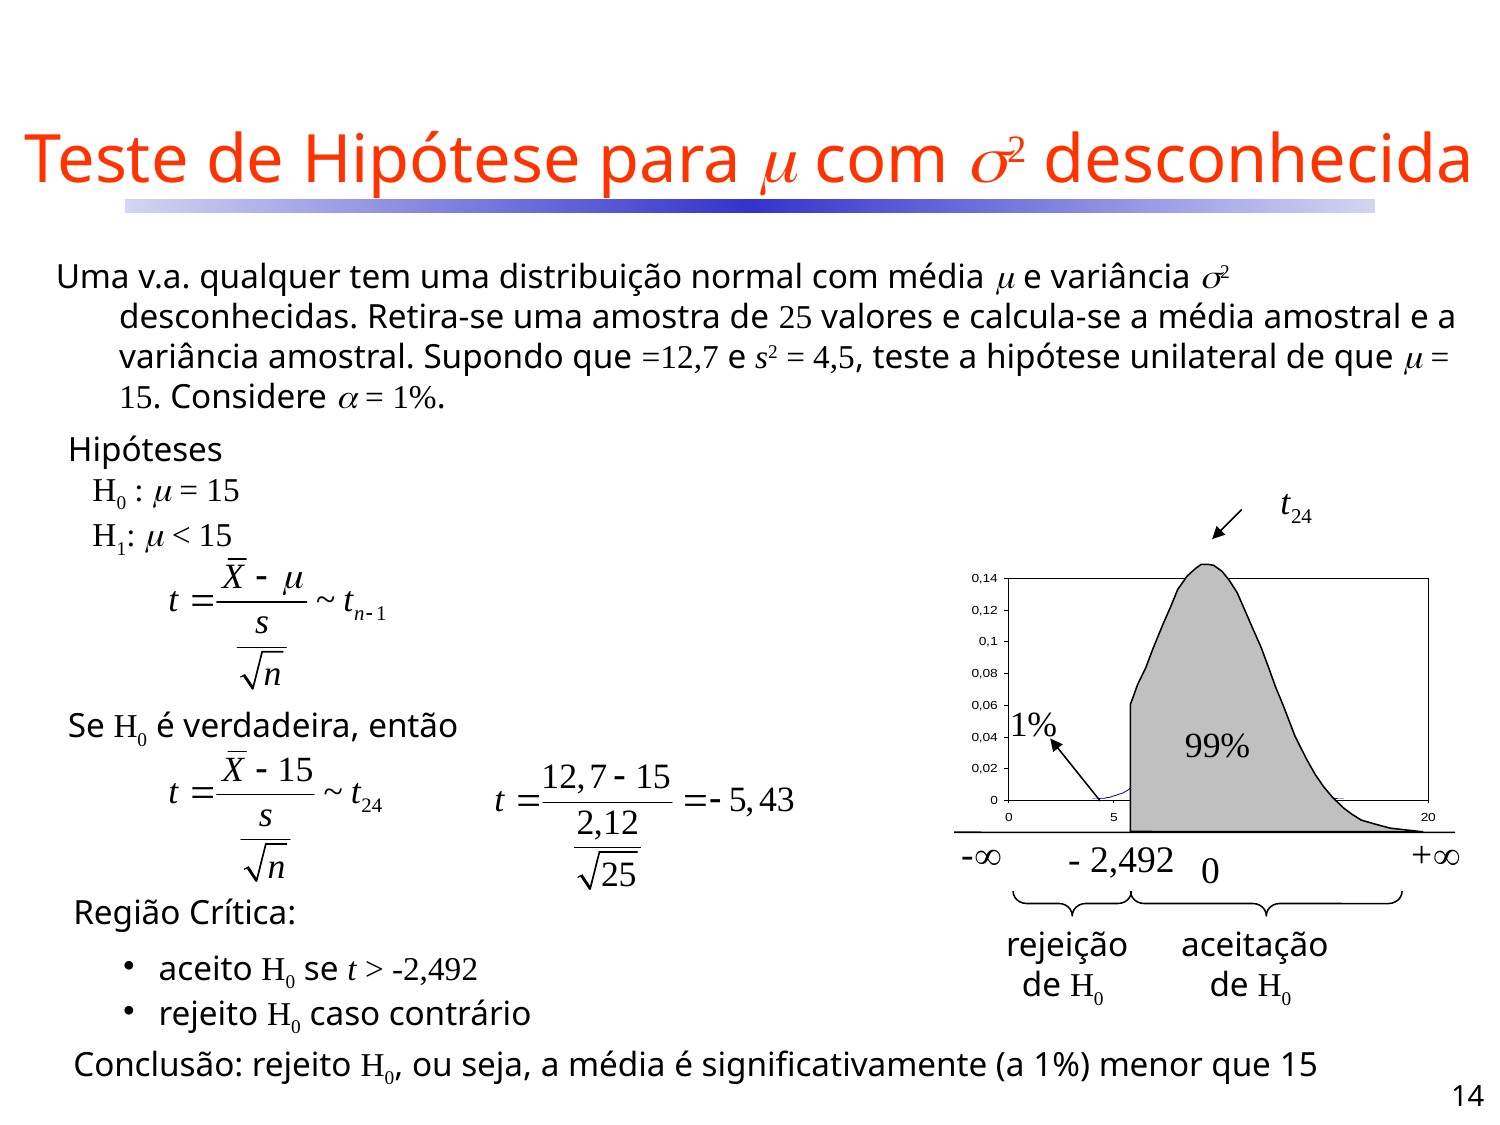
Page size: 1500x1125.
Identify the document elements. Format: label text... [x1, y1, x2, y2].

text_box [489, 754, 801, 898]
text_box Se H0 é verdadeira, então [53, 697, 566, 758]
text_box Conclusão: rejeito H0, ou seja, a média é significativamente (a 1%) menor que 15 [58, 1035, 1456, 1096]
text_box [163, 743, 388, 890]
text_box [1130, 890, 1403, 1013]
text_box Região Crítica: [58, 884, 571, 939]
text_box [1180, 724, 1256, 767]
text_box aceito H0 se t > -2,492 rejeito H0 caso contrário [108, 939, 979, 1035]
title Teste de Hipótese para  com 2 desconhecida [0, 99, 1500, 213]
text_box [993, 908, 1125, 1013]
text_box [946, 478, 1476, 900]
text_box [163, 551, 391, 698]
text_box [1008, 703, 1101, 802]
text_box Hipóteses H0 :  = 15 H1:  < 15 [53, 420, 566, 567]
slide_number 14 [1186, 1049, 1500, 1125]
